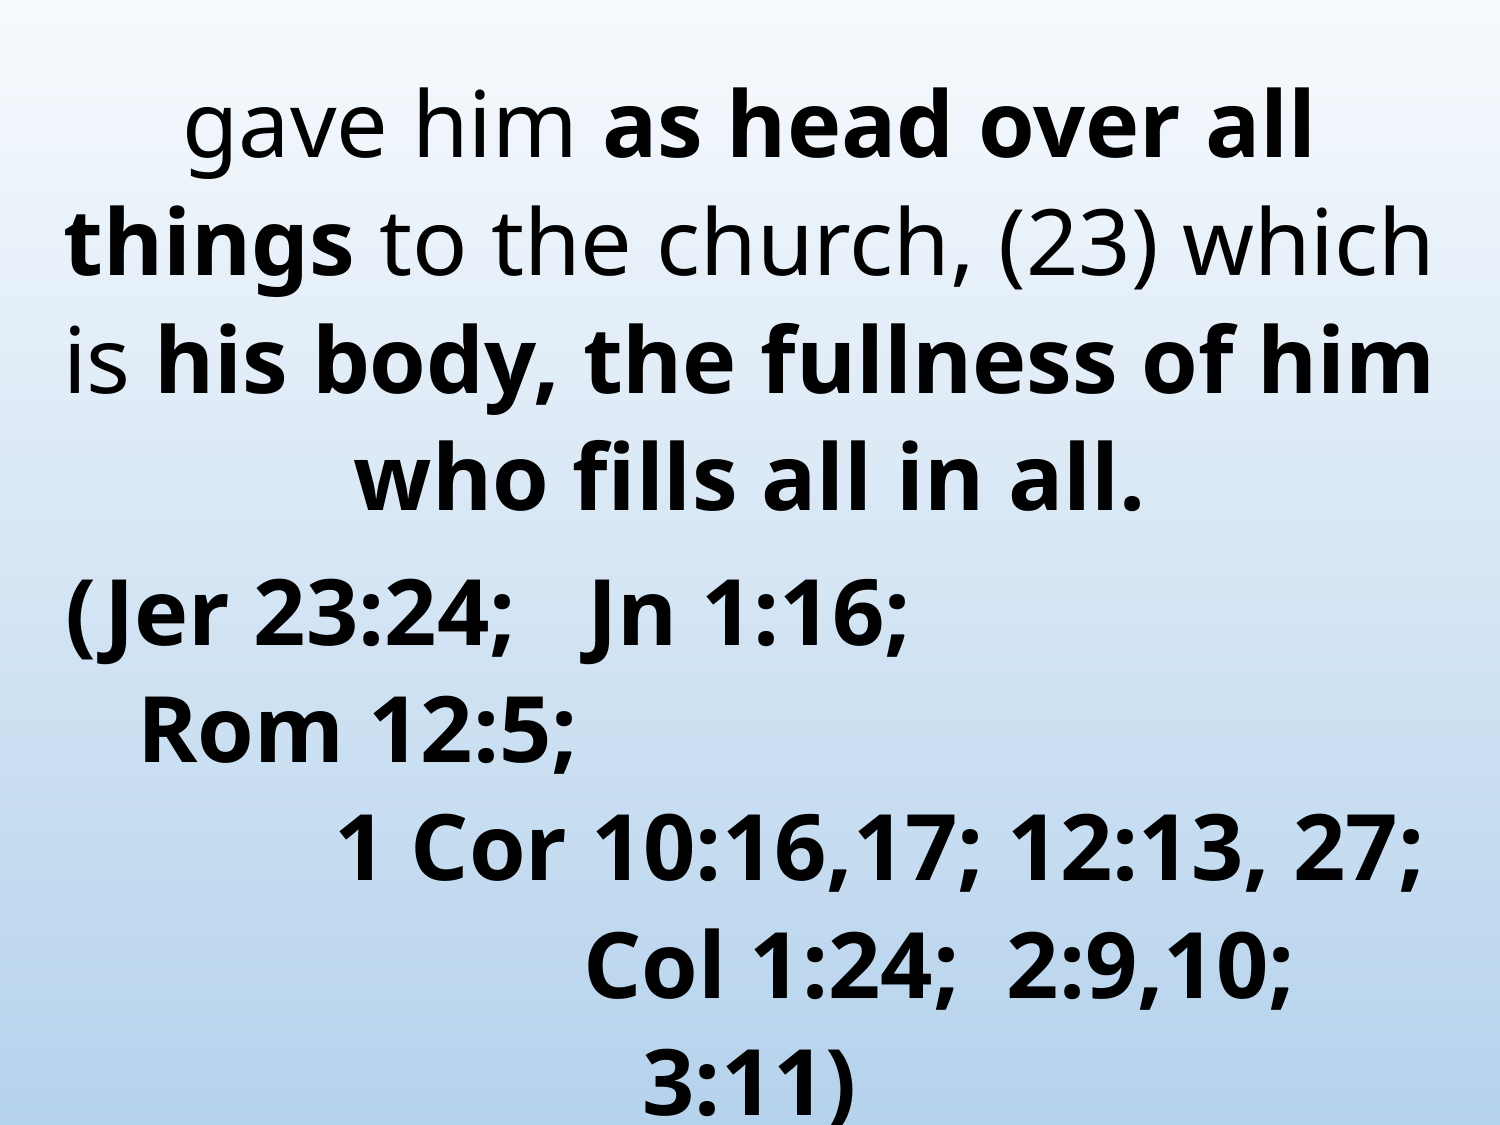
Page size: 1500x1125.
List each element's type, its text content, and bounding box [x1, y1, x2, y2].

text_box gave him as head over all things to the church, (23) which is his body, the fullness of him who fills all in all. (Jer 23:24; Jn 1:16; Rom 12:5; 1 Cor 10:16,17; 12:13, 27; Col 1:24; 2:9,10; 3:11) [47, 51, 1453, 1125]
